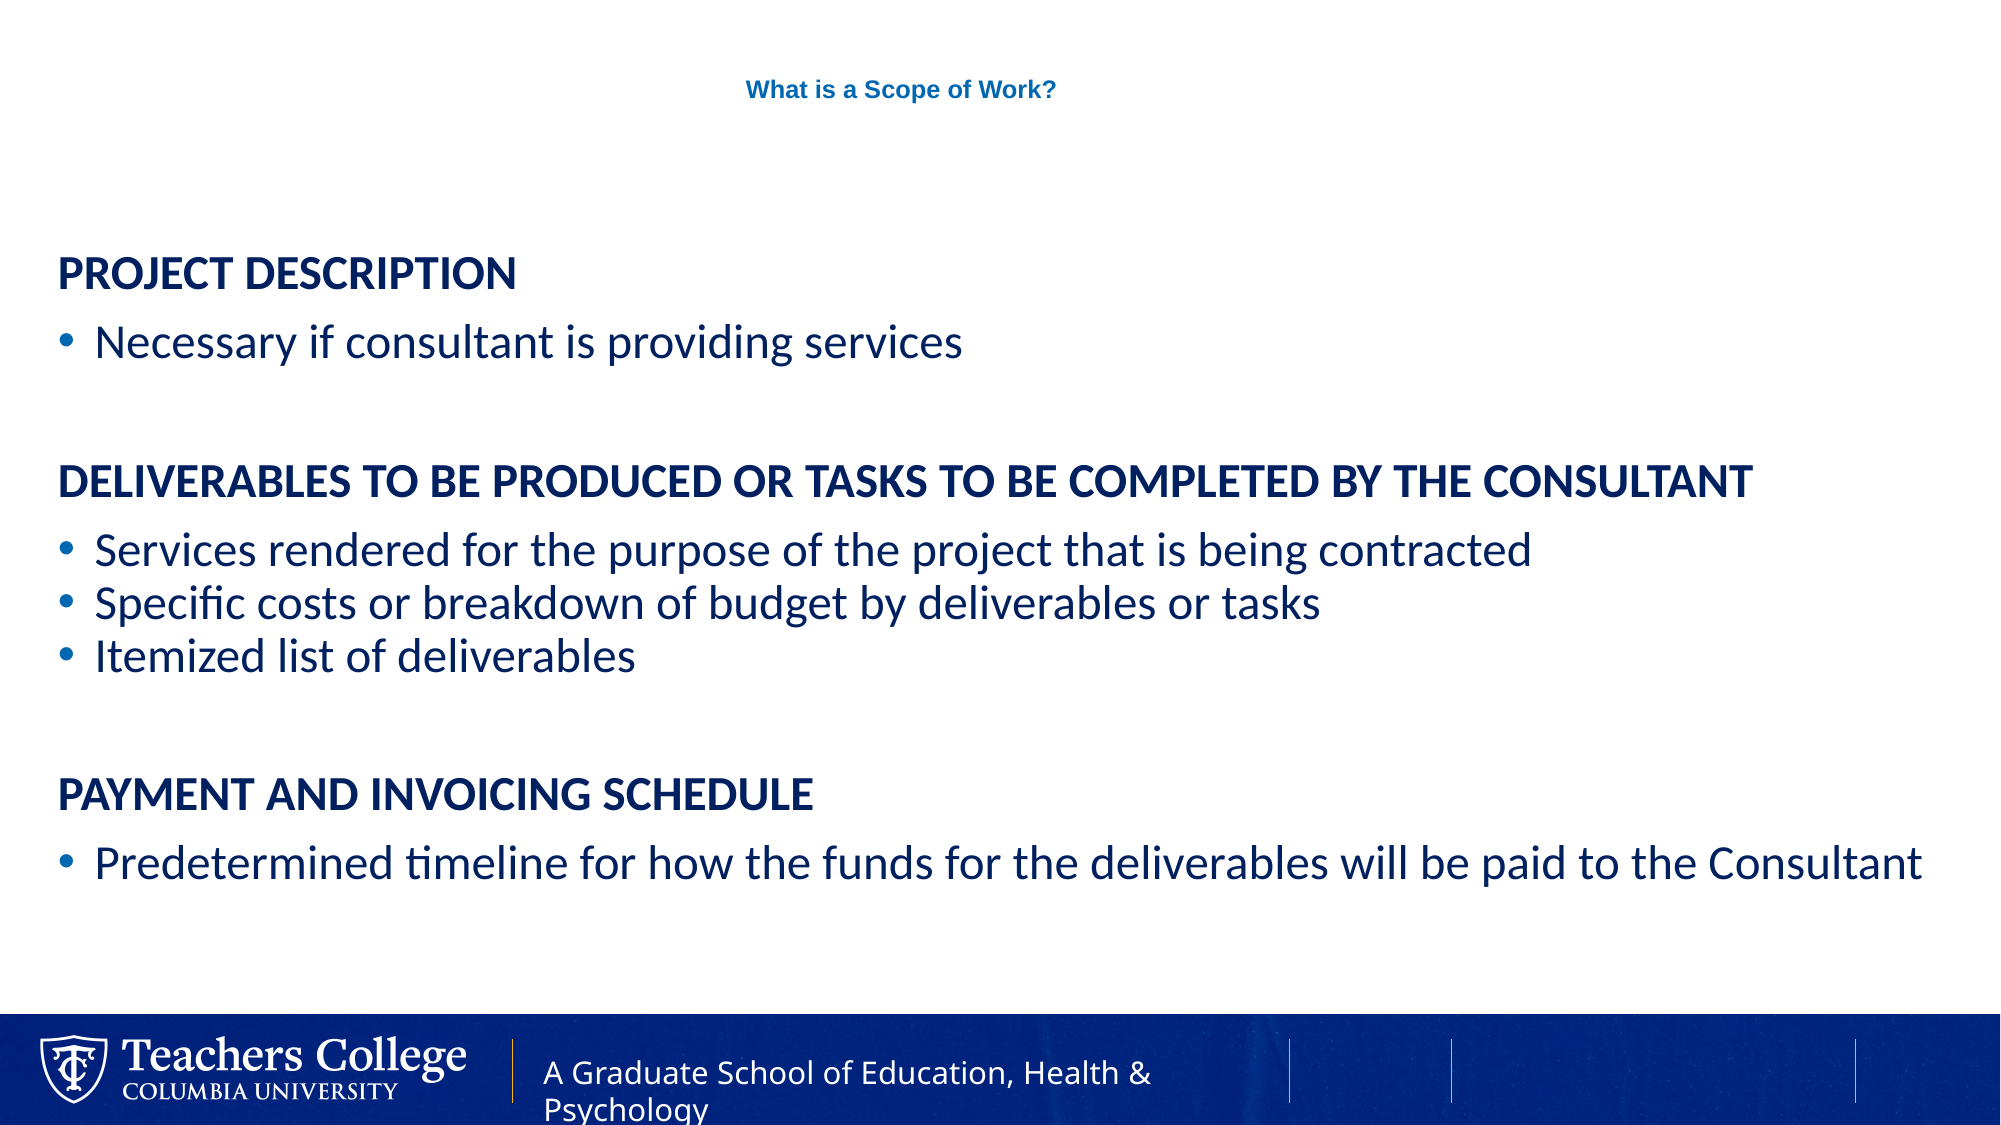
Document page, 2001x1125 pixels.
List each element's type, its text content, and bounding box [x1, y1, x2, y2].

picture [0, 1014, 2001, 1125]
list PROJECT DESCRIPTION Necessary if consultant is providing services DELIVERABLES TO BE PRODUCED OR TASKS TO BE COMPLETED BY THE CONSULTANT Services rendered for the purpose of the project that is being contracted Specific costs or breakdown of budget by deliverables or tasks Itemized list of deliverables PAYMENT AND INVOICING SCHEDULE Predetermined timeline for how the funds for the deliverables will be paid to the Consultant [42, 239, 1958, 954]
title What is a Scope of Work? [42, 19, 1768, 170]
picture [678, 1106, 687, 1119]
